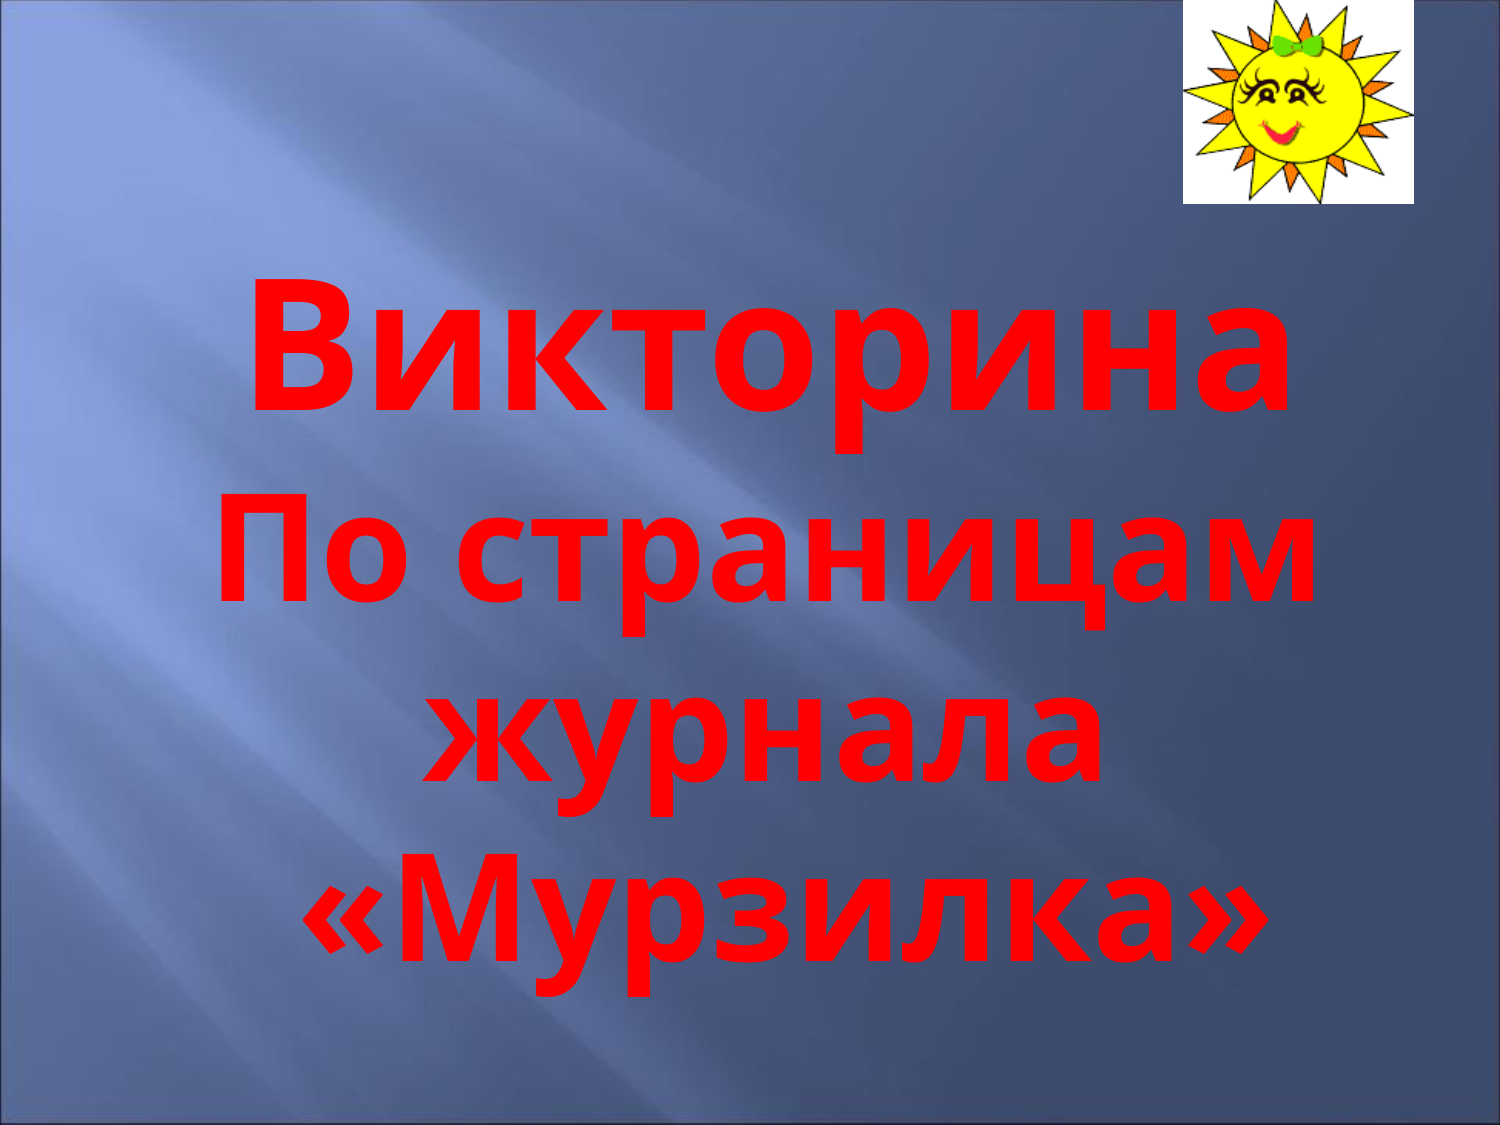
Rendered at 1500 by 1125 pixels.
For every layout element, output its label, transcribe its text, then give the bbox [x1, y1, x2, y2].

text_box Викторина [171, 219, 1371, 455]
picture [0, 0, 1500, 1125]
text_box По страницам журнала «Мурзилка» [193, 444, 1380, 1000]
